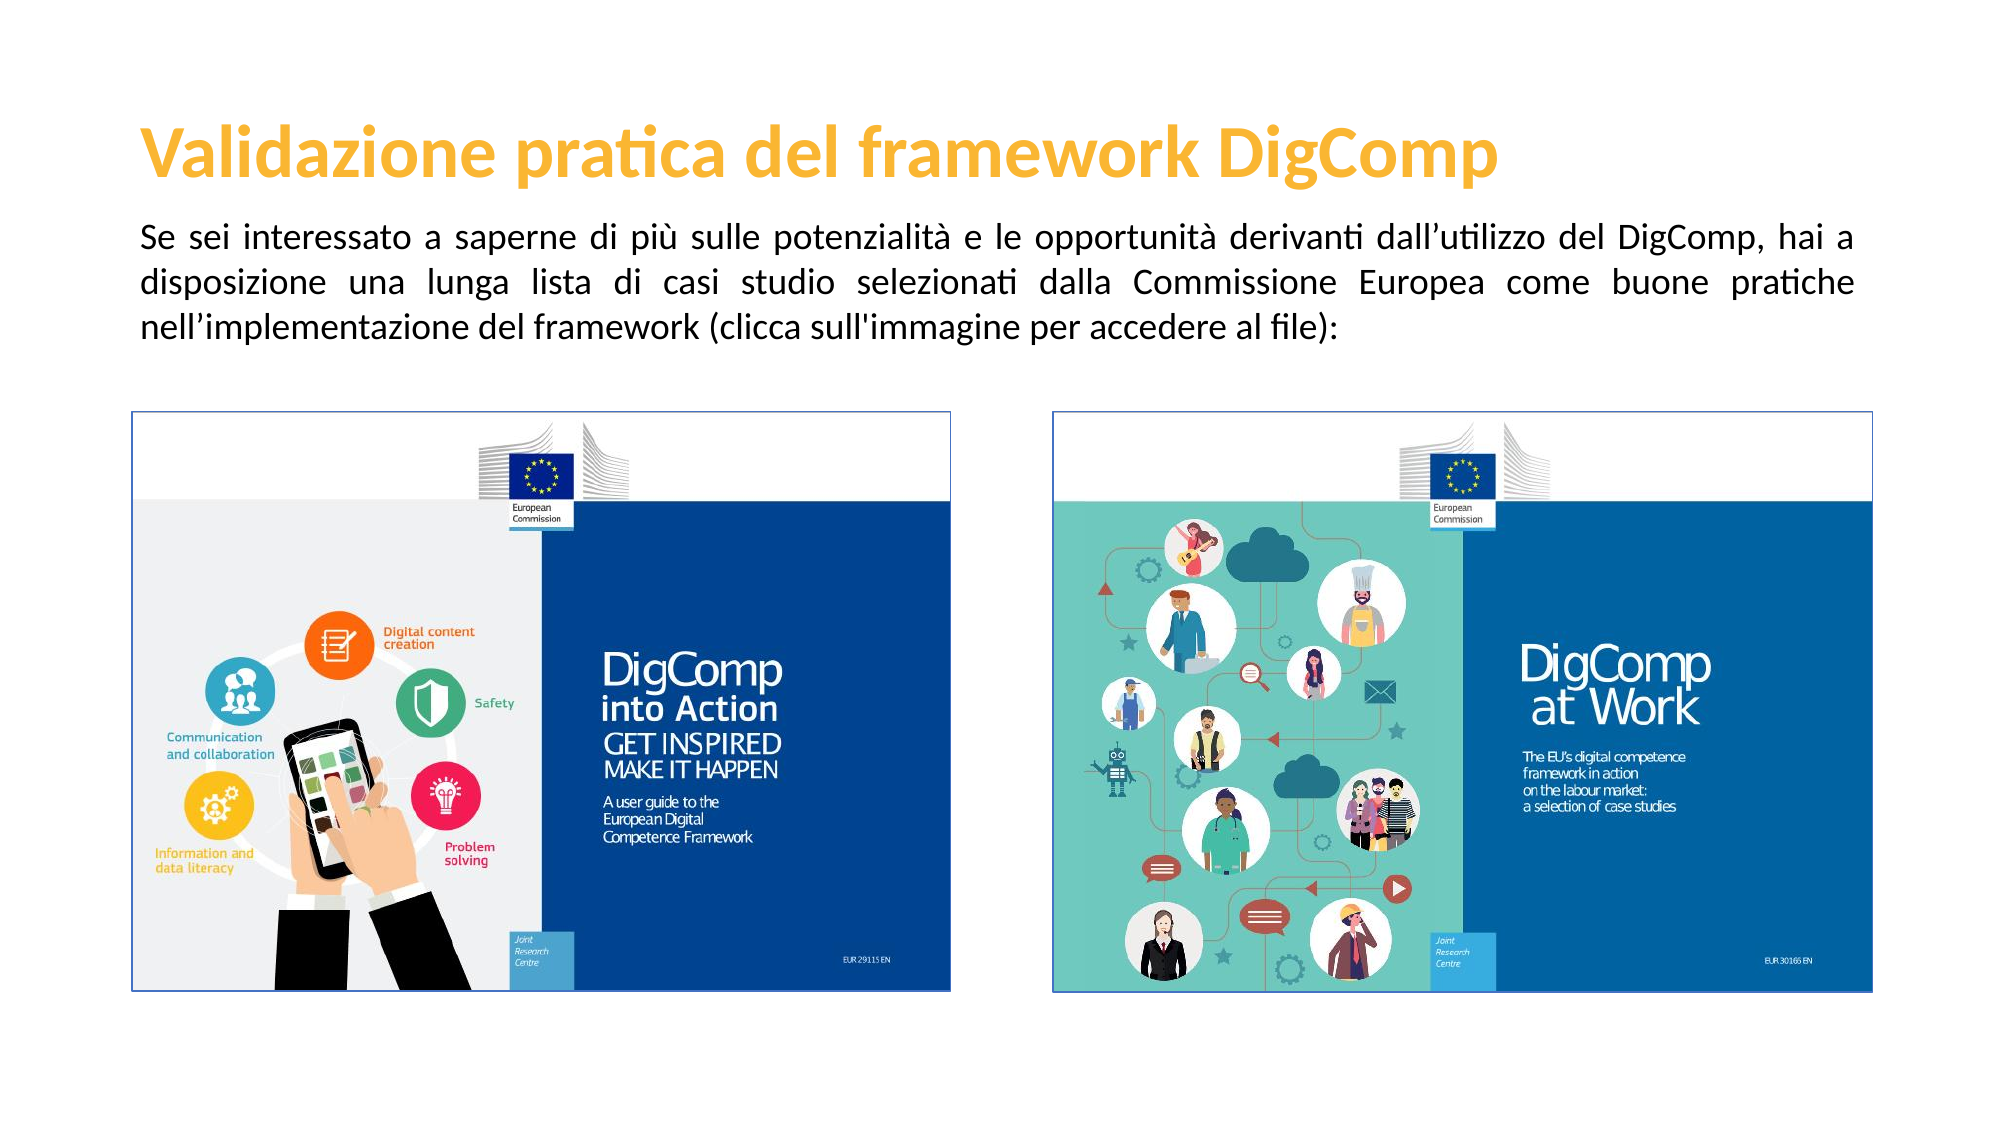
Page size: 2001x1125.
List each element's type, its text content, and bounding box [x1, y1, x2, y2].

text_box Se sei interessato a saperne di più sulle potenzialità e le opportunità derivanti dall’utilizzo del DigComp, hai a disposizione una lunga lista di casi studio selezionati dalla Commissione Europea come buone pratiche nell’implementazione del framework (clicca sull'immagine per accedere al file): [125, 204, 1872, 355]
text_box Validazione pratica del framework DigComp [125, 95, 1775, 201]
picture [132, 411, 951, 991]
picture [1053, 411, 1873, 992]
